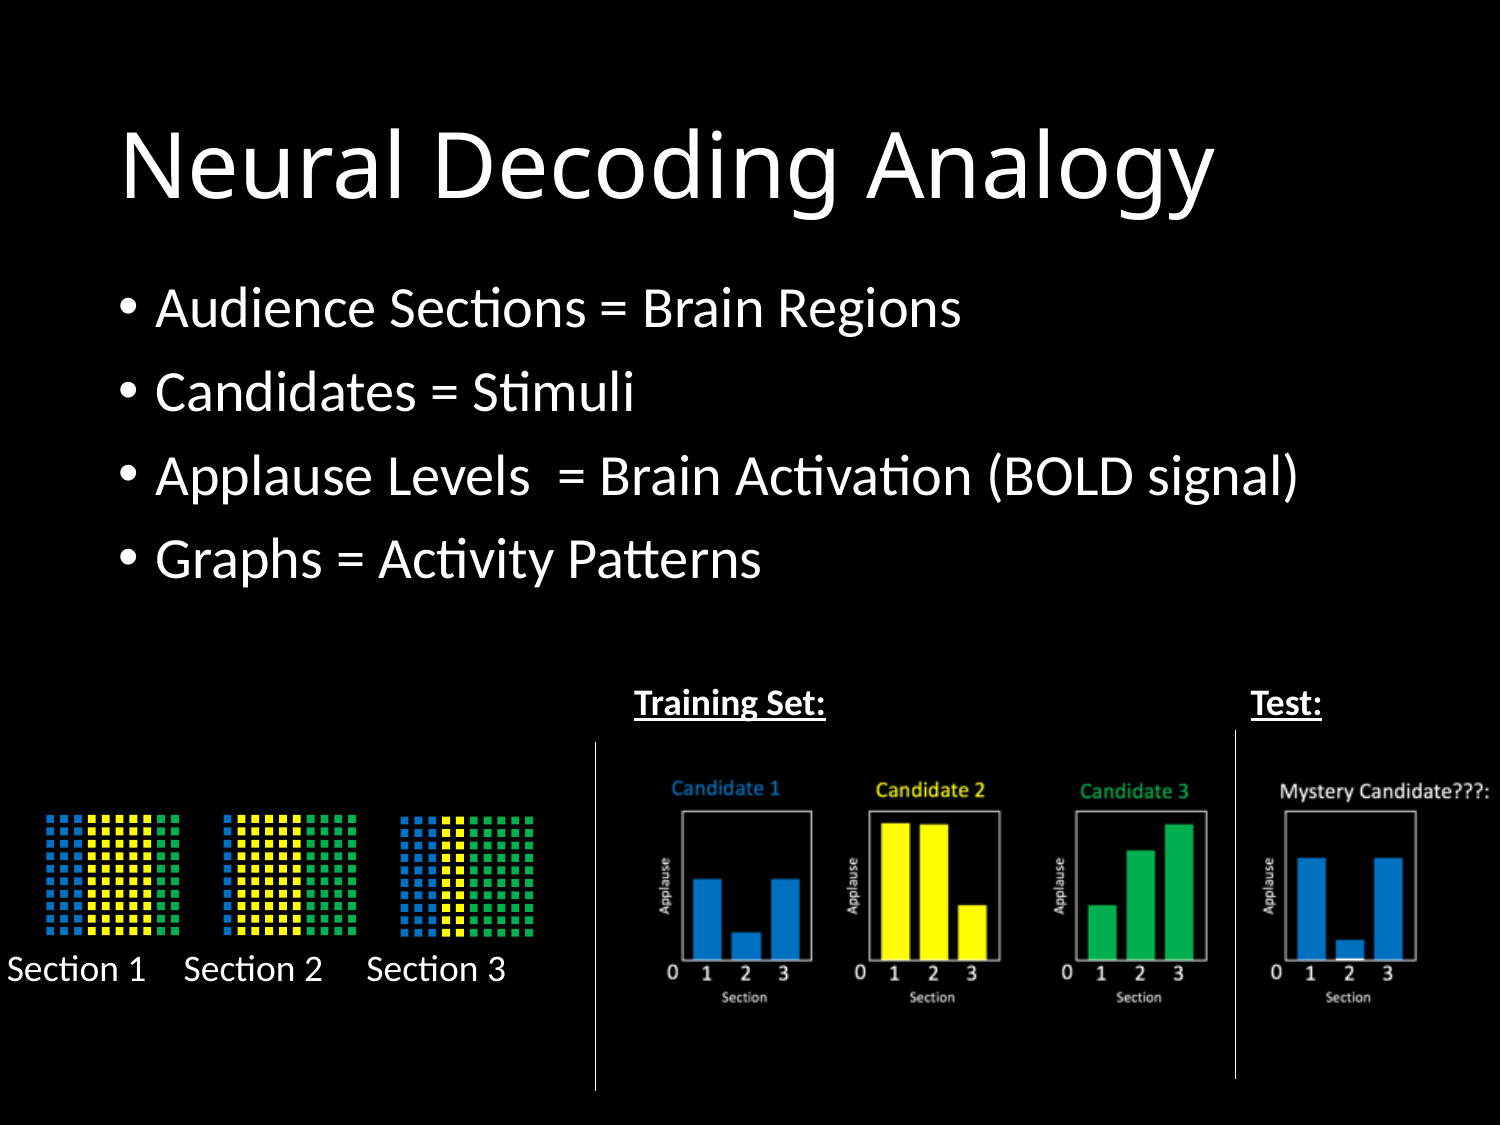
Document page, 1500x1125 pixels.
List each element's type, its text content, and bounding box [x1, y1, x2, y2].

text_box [40, 814, 179, 963]
text_box Training Set: [619, 670, 842, 731]
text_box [216, 814, 357, 963]
title Neural Decoding Analogy [103, 59, 1397, 269]
text_box Test: [1235, 670, 1338, 731]
list Audience Sections = Brain Regions Candidates = Stimuli Applause Levels = Brain Activation (BOLD signal) Graphs = Activity Patterns [103, 269, 1397, 635]
picture [1236, 767, 1500, 1014]
picture [636, 767, 1235, 1014]
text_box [399, 816, 534, 963]
